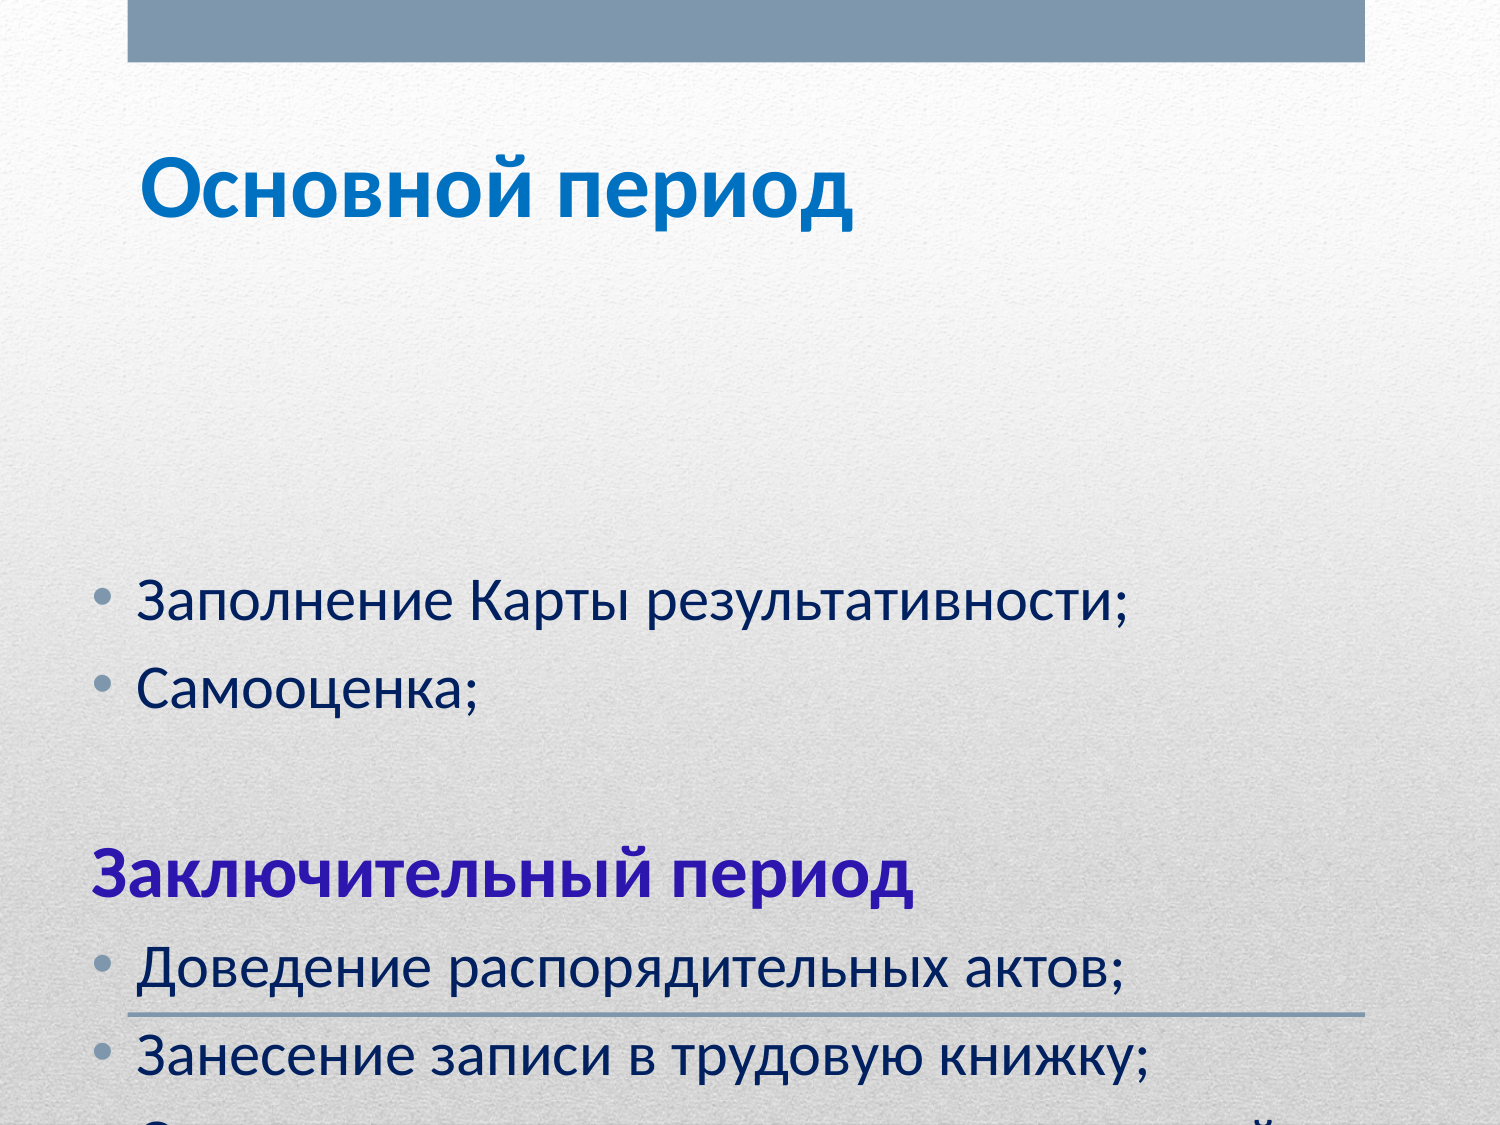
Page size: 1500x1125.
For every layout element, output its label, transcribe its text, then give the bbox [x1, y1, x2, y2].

list Заполнение Карты результативности; Самооценка; Заключительный период Доведение распорядительных актов; Занесение записи в трудовую книжку; Отслеживание выполнения рекомендаций. [76, 54, 1436, 1125]
